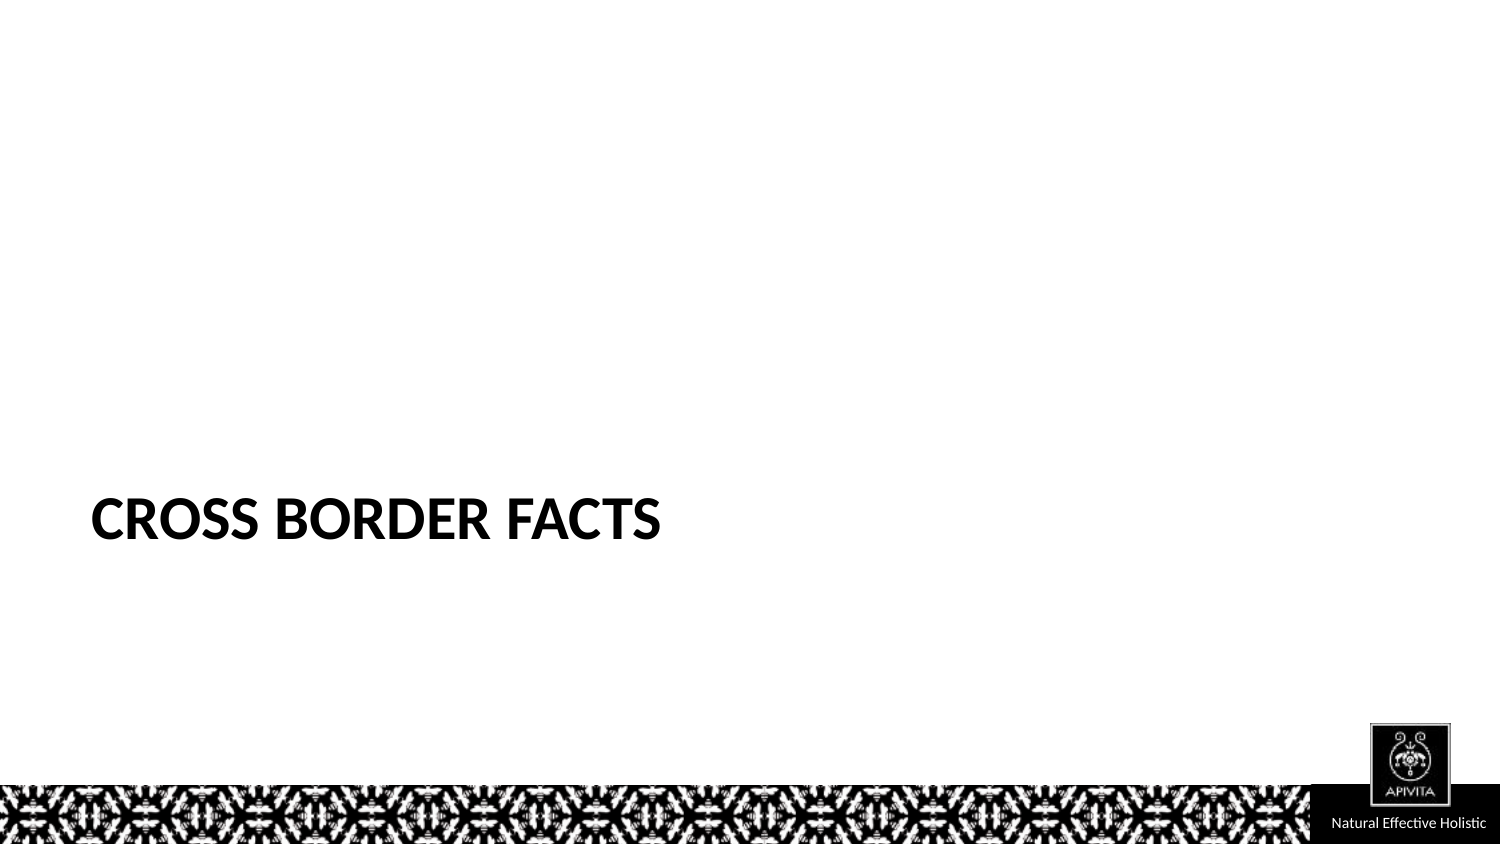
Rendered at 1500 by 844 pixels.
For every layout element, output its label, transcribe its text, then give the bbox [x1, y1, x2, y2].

title CROSS BORDER FACTS [76, 469, 1352, 637]
picture [1370, 723, 1451, 807]
picture [0, 785, 1310, 844]
